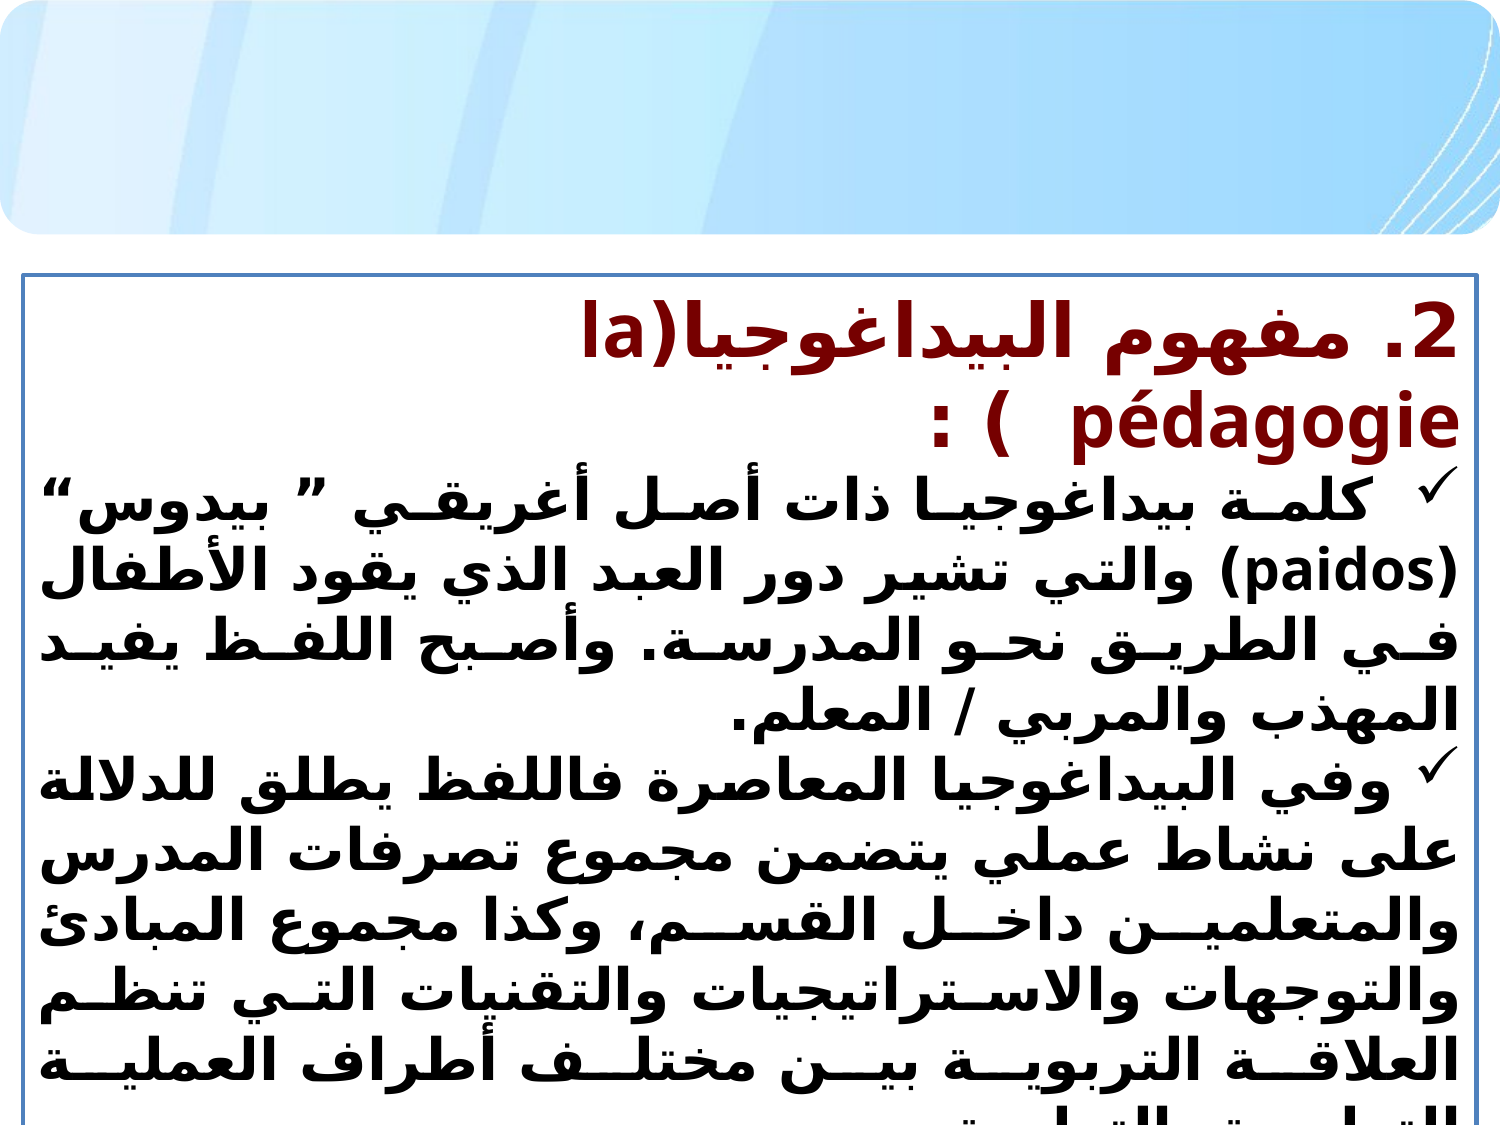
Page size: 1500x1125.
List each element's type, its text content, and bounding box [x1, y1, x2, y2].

picture [0, 0, 1500, 235]
text_box 2. مفهوم البيداغوجيا(la pédagogie ) : كلمة بيداغوجيا ذات أصل أغريقي ” بيدوس“ (paidos) والتي تشير دور العبد الذي يقود الأطفال في الطريق نحو المدرسة. وأصبح اللفظ يفيد المهذب والمربي / المعلم. وفي البيداغوجيا المعاصرة فاللفظ يطلق للدلالة على نشاط عملي يتضمن مجموع تصرفات المدرس والمتعلمين داخل القسم، وكذا مجموع المبادئ والتوجهات والاستراتيجيات والتقنيات التي تنظم العلاقة التربوية بين مختلف أطراف العملية التعليمية -التعلمية. [21, 273, 1479, 1125]
